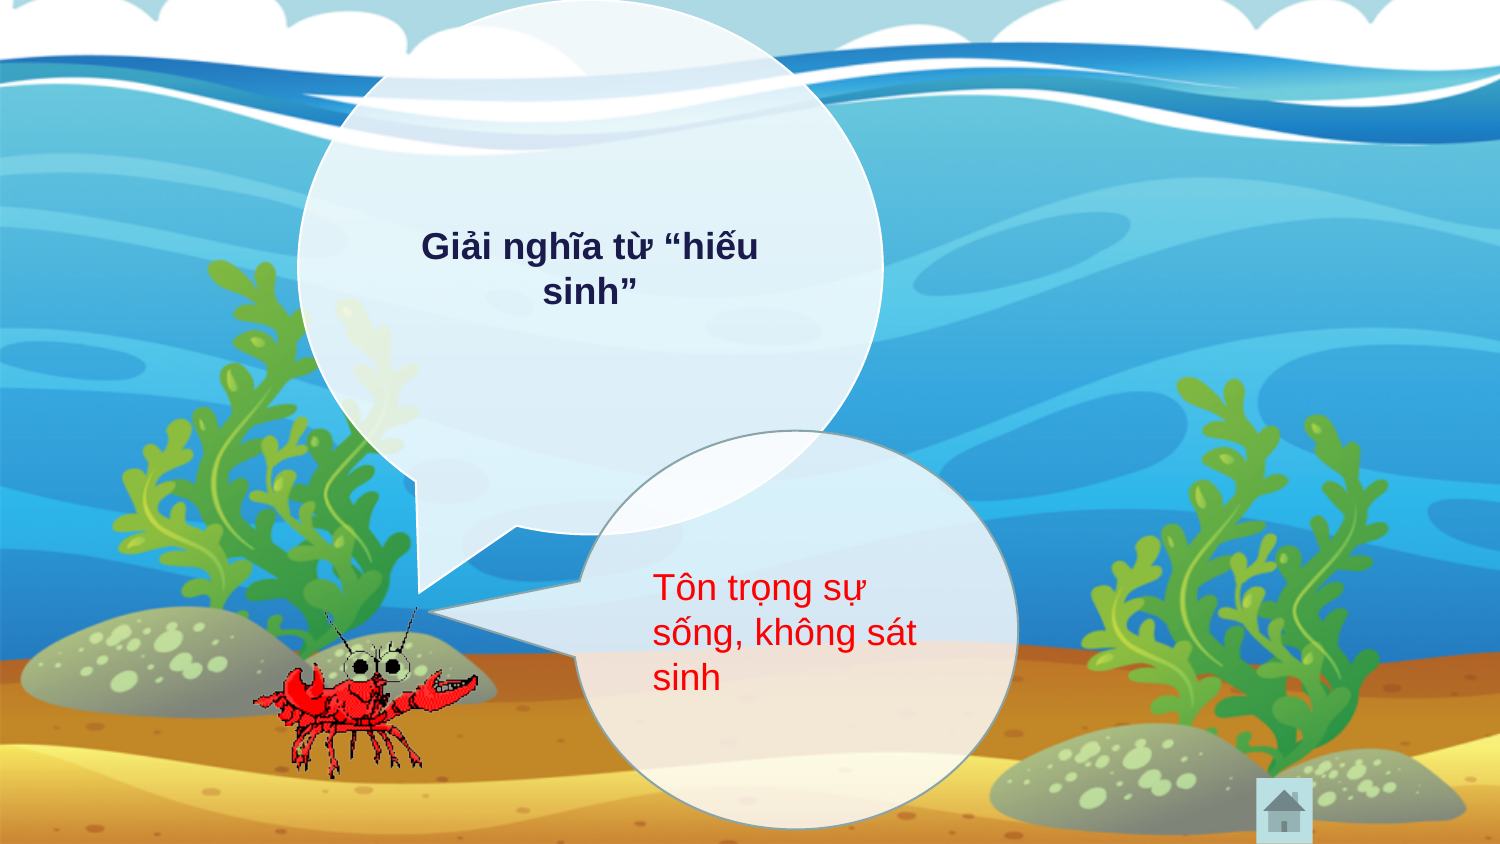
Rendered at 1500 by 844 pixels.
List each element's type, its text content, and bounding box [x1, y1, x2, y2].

picture [0, 0, 1500, 844]
text_box [1256, 778, 1313, 844]
text_box Giải nghĩa từ “hiếu sinh” [297, 0, 884, 595]
text_box Tôn trọng sự sống, không sát sinh [441, 429, 1020, 831]
